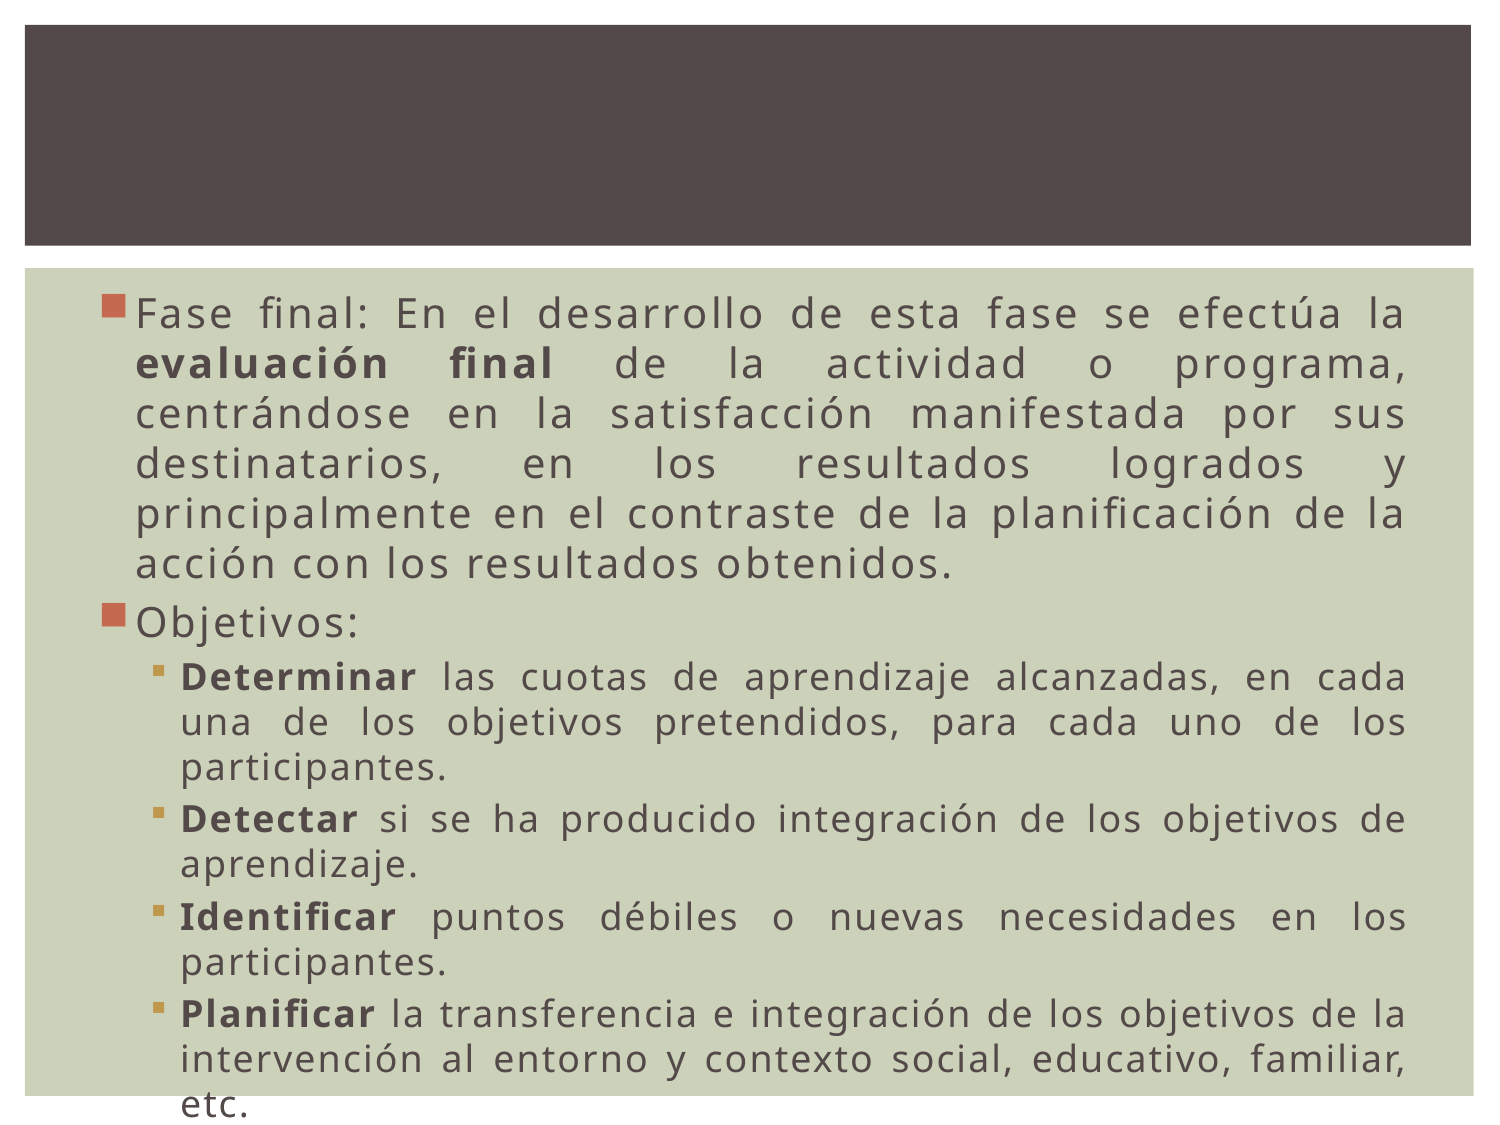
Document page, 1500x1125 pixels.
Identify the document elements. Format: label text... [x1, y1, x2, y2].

list Fase final: En el desarrollo de esta fase se efectúa la evaluación final de la actividad o programa, centrándose en la satisfacción manifestada por sus destinatarios, en los resultados logrados y principalmente en el contraste de la planificación de la acción con los resultados obtenidos. Objetivos: Determinar las cuotas de aprendizaje alcanzadas, en cada una de los objetivos pretendidos, para cada uno de los participantes. Detectar si se ha producido integración de los objetivos de aprendizaje. Identificar puntos débiles o nuevas necesidades en los participantes. Planificar la transferencia e integración de los objetivos de la intervención al entorno y contexto social, educativo, familiar, etc. Planificar el seguimiento de los participantes. [75, 278, 1425, 1125]
